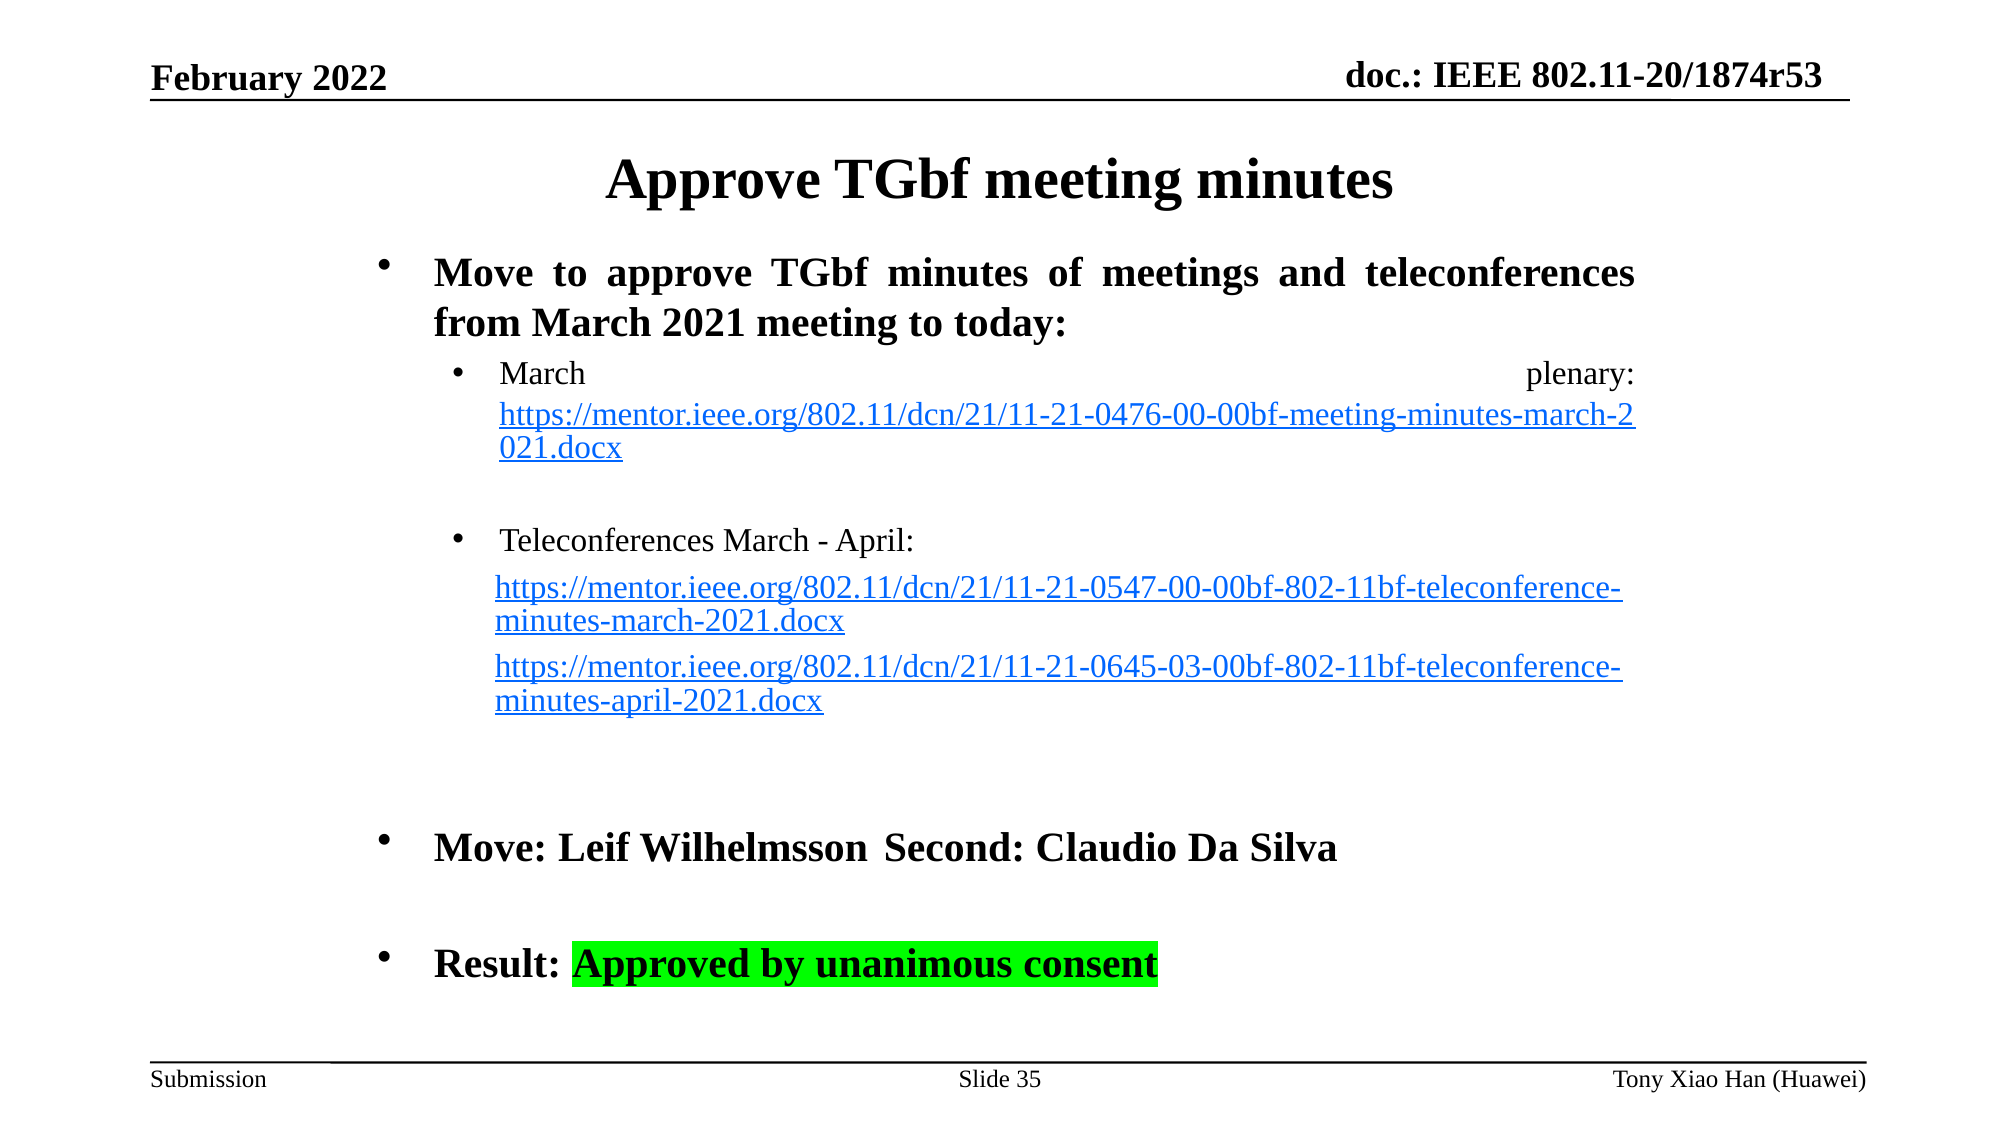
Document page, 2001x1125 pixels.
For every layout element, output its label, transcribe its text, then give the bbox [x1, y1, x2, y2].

text_box Move to approve TGbf minutes of meetings and teleconferences from March 2021 meeting to today: March plenary: https://mentor.ieee.org/802.11/dcn/21/11-21-0476-00-00bf-meeting-minutes-march-2021.docx Teleconferences March - April: https://mentor.ieee.org/802.11/dcn/21/11-21-0547-00-00bf-802-11bf-teleconference-minutes-march-2021.docx https://mentor.ieee.org/802.11/dcn/21/11-21-0645-03-00bf-802-11bf-teleconference-minutes-april-2021.docx Move: Leif Wilhelmsson Second: Claudio Da Silva Result: Approved by unanimous consent [362, 237, 1652, 975]
text_box Approve TGbf meeting minutes [362, 87, 1638, 237]
